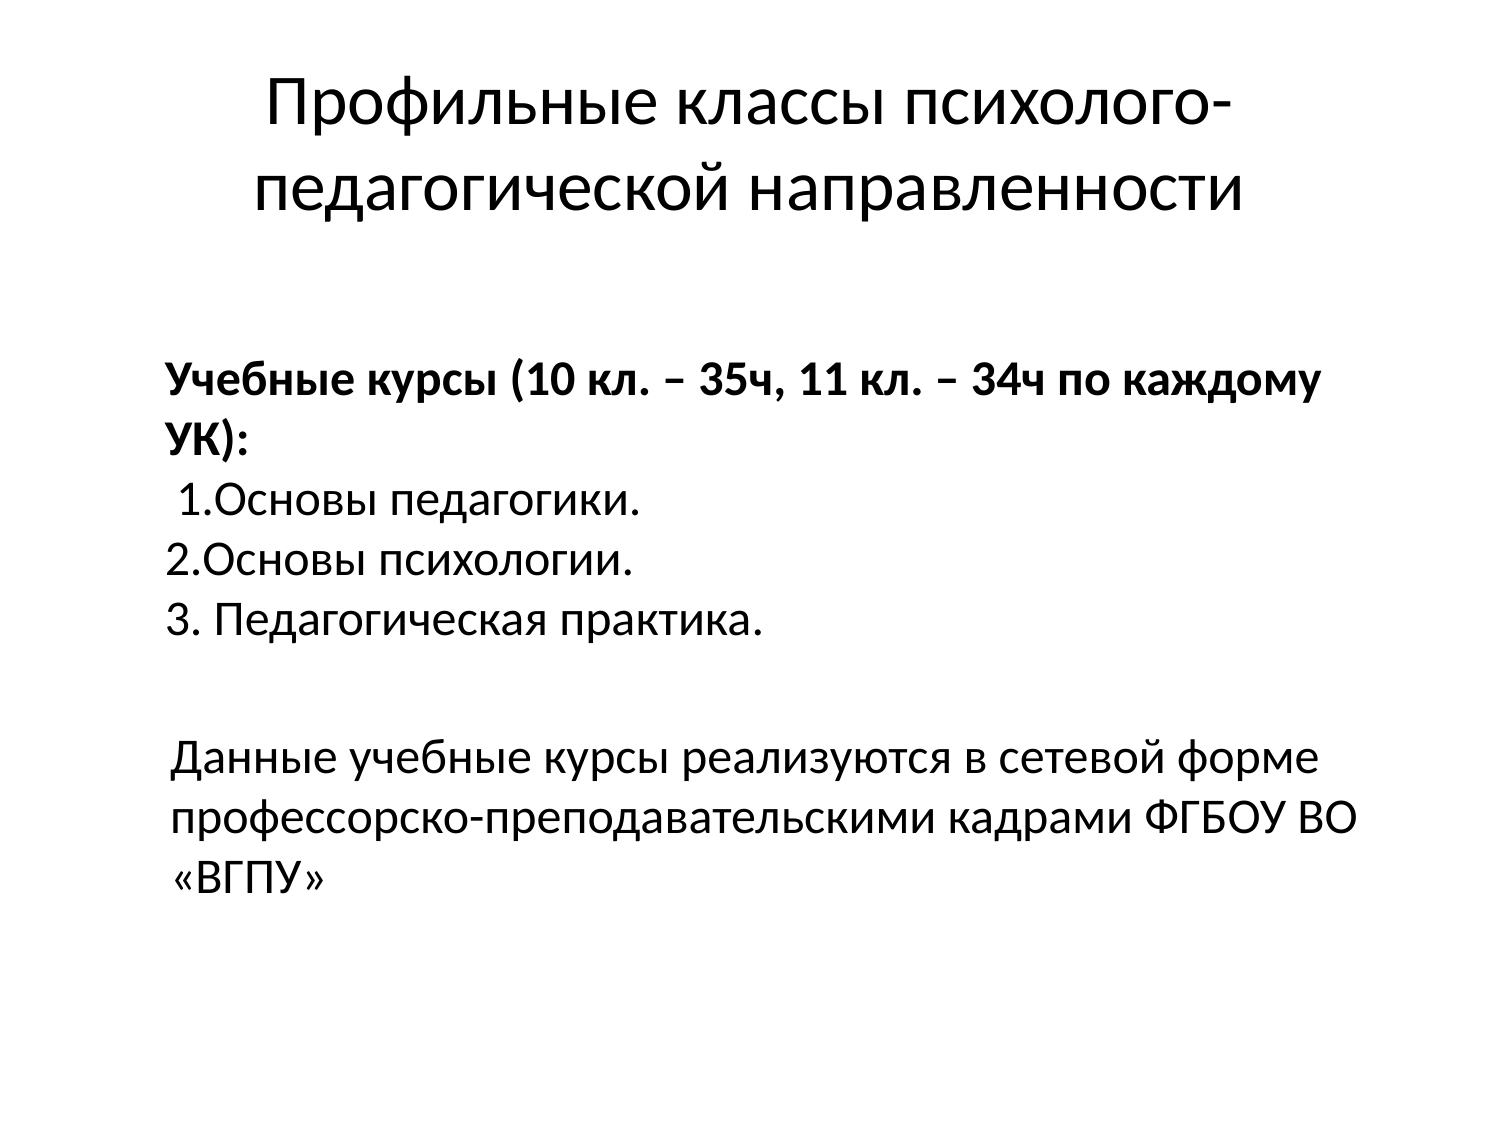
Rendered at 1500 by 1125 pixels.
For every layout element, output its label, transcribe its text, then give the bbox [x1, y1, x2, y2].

text_box Учебные курсы (10 кл. – 35ч, 11 кл. – 34ч по каждому УК): 1.Основы педагогики. 2.Основы психологии. 3. Педагогическая практика. [150, 338, 1426, 653]
text_box Данные учебные курсы реализуются в сетевой форме профессорско-преподавательскими кадрами ФГБОУ ВО «ВГПУ» [155, 715, 1386, 911]
title Профильные классы психолого-педагогической направленности [75, 45, 1425, 233]
